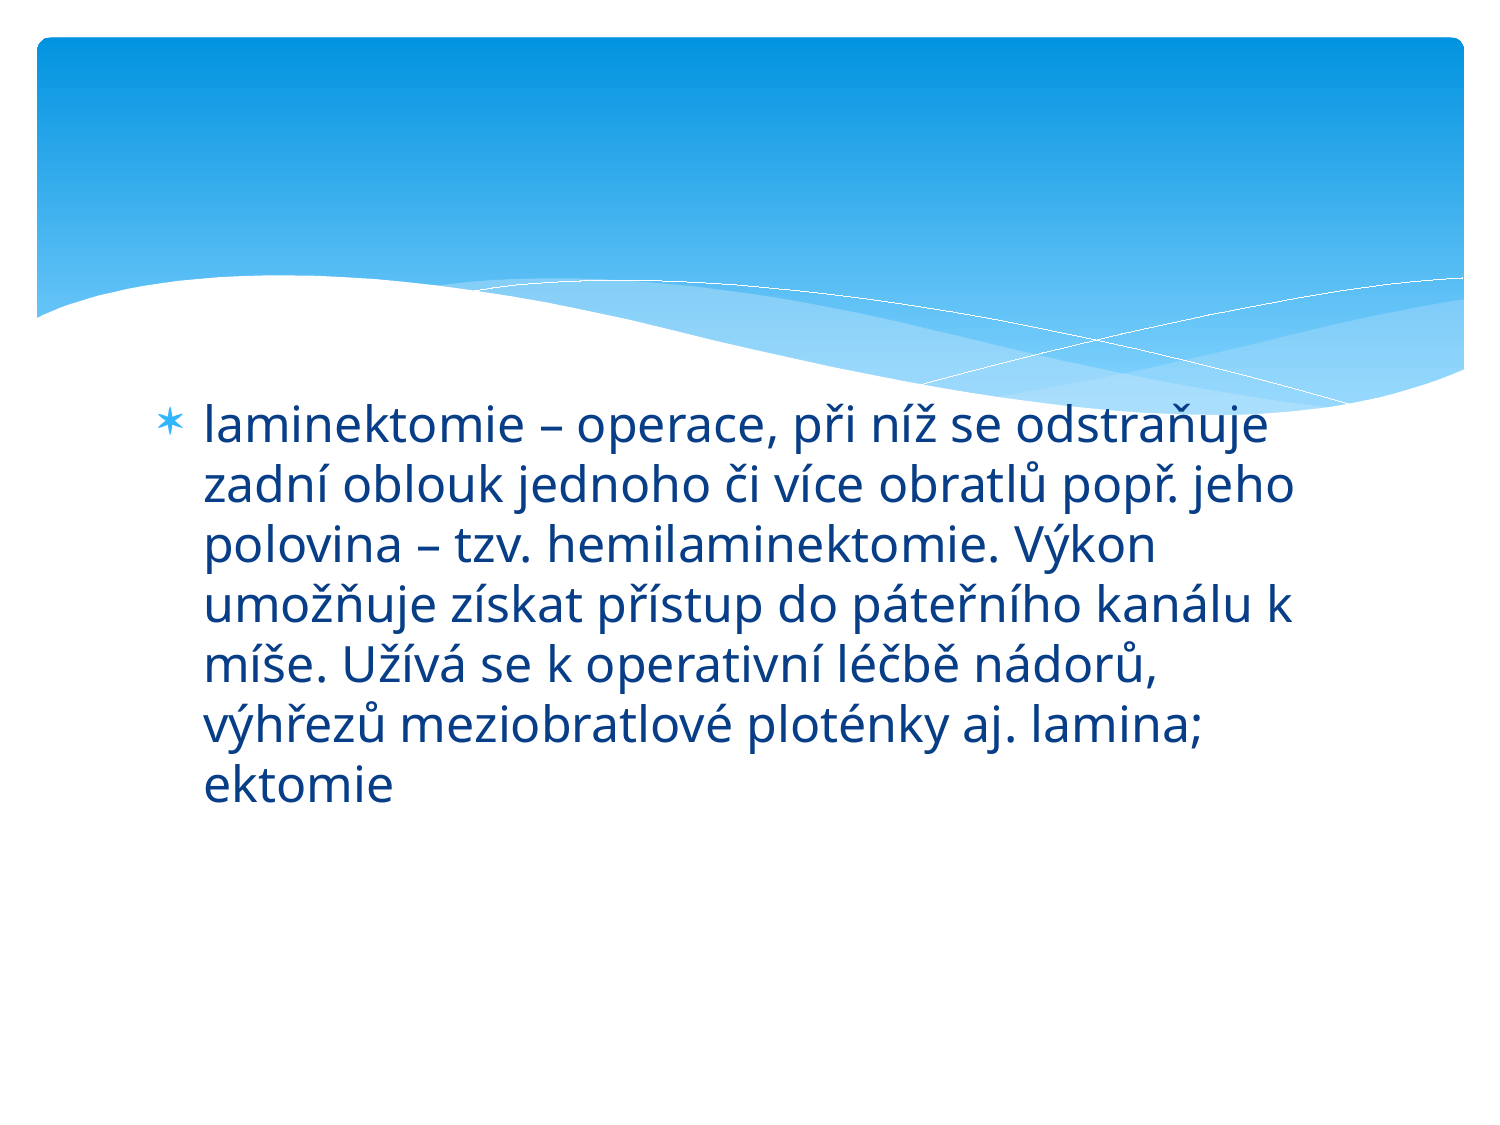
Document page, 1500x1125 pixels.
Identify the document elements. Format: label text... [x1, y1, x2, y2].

list laminektomie – operace, při níž se odstraňuje zadní oblouk jednoho či více obratlů popř. jeho polovina – tzv. hemilaminektomie. Výkon umožňuje získat přístup do páteřního kanálu k míše. Užívá se k operativní léčbě nádorů, výhřezů meziobratlové ploténky aj. lamina; ektomie [143, 385, 1359, 1005]
